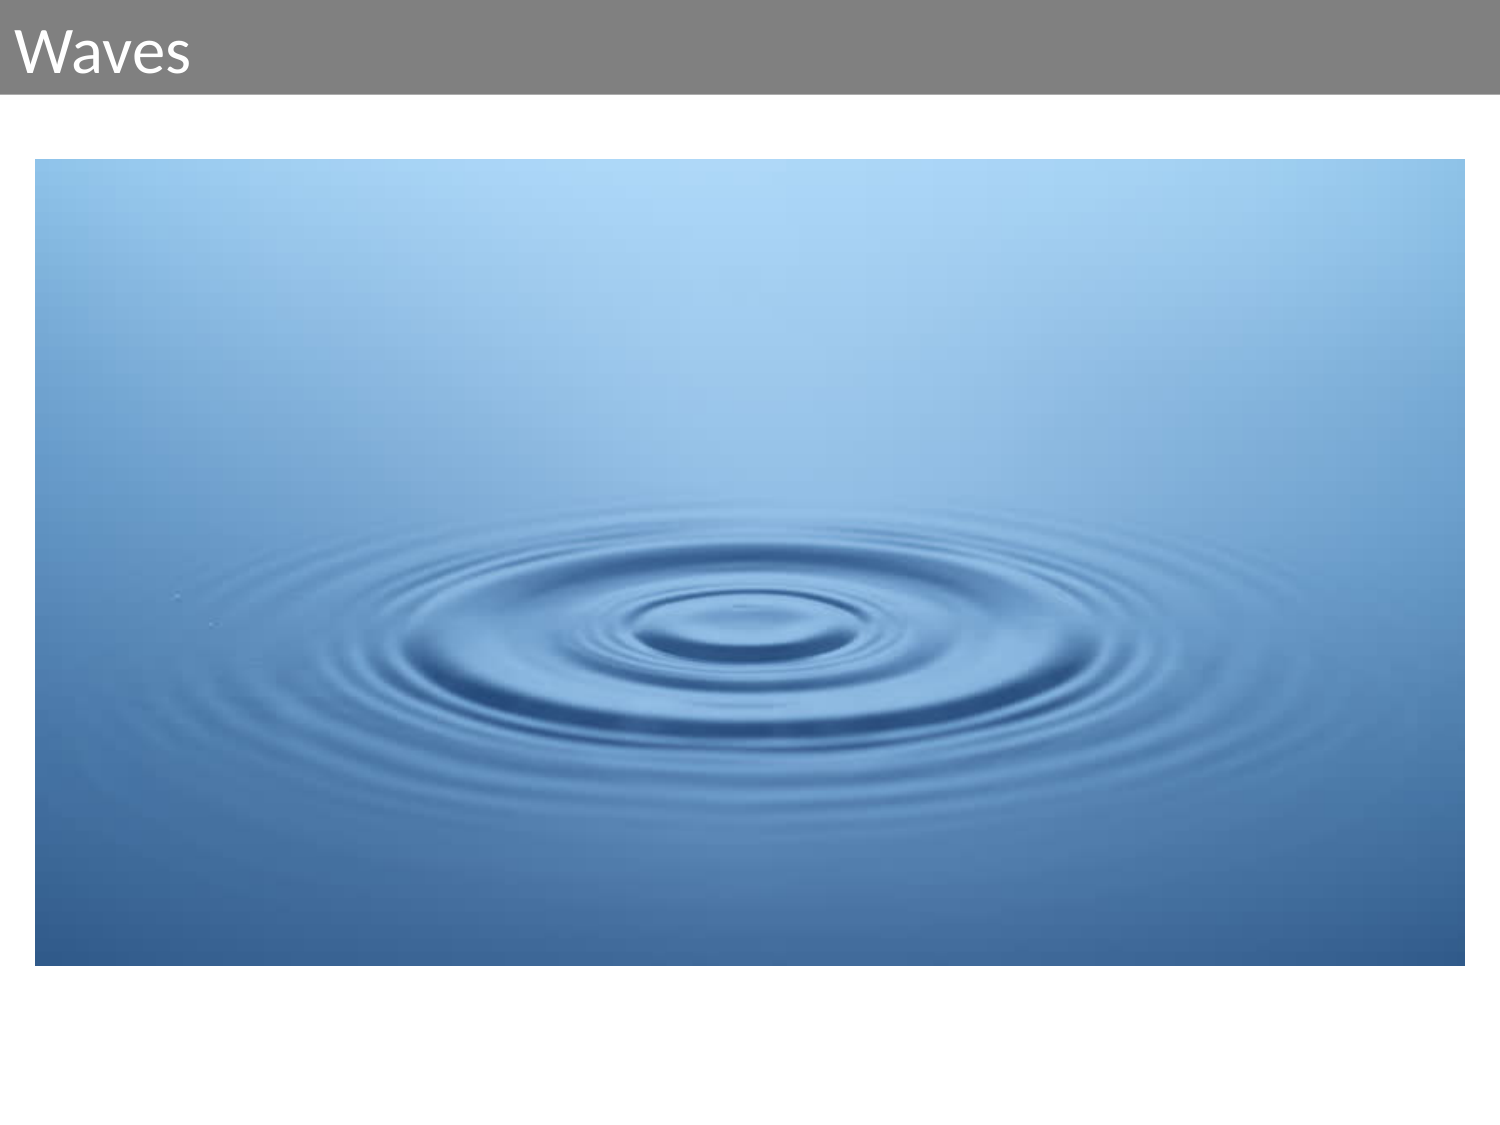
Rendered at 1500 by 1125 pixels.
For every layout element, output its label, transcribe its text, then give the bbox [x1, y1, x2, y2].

picture [35, 159, 1465, 966]
text_box Waves [0, 0, 1500, 95]
